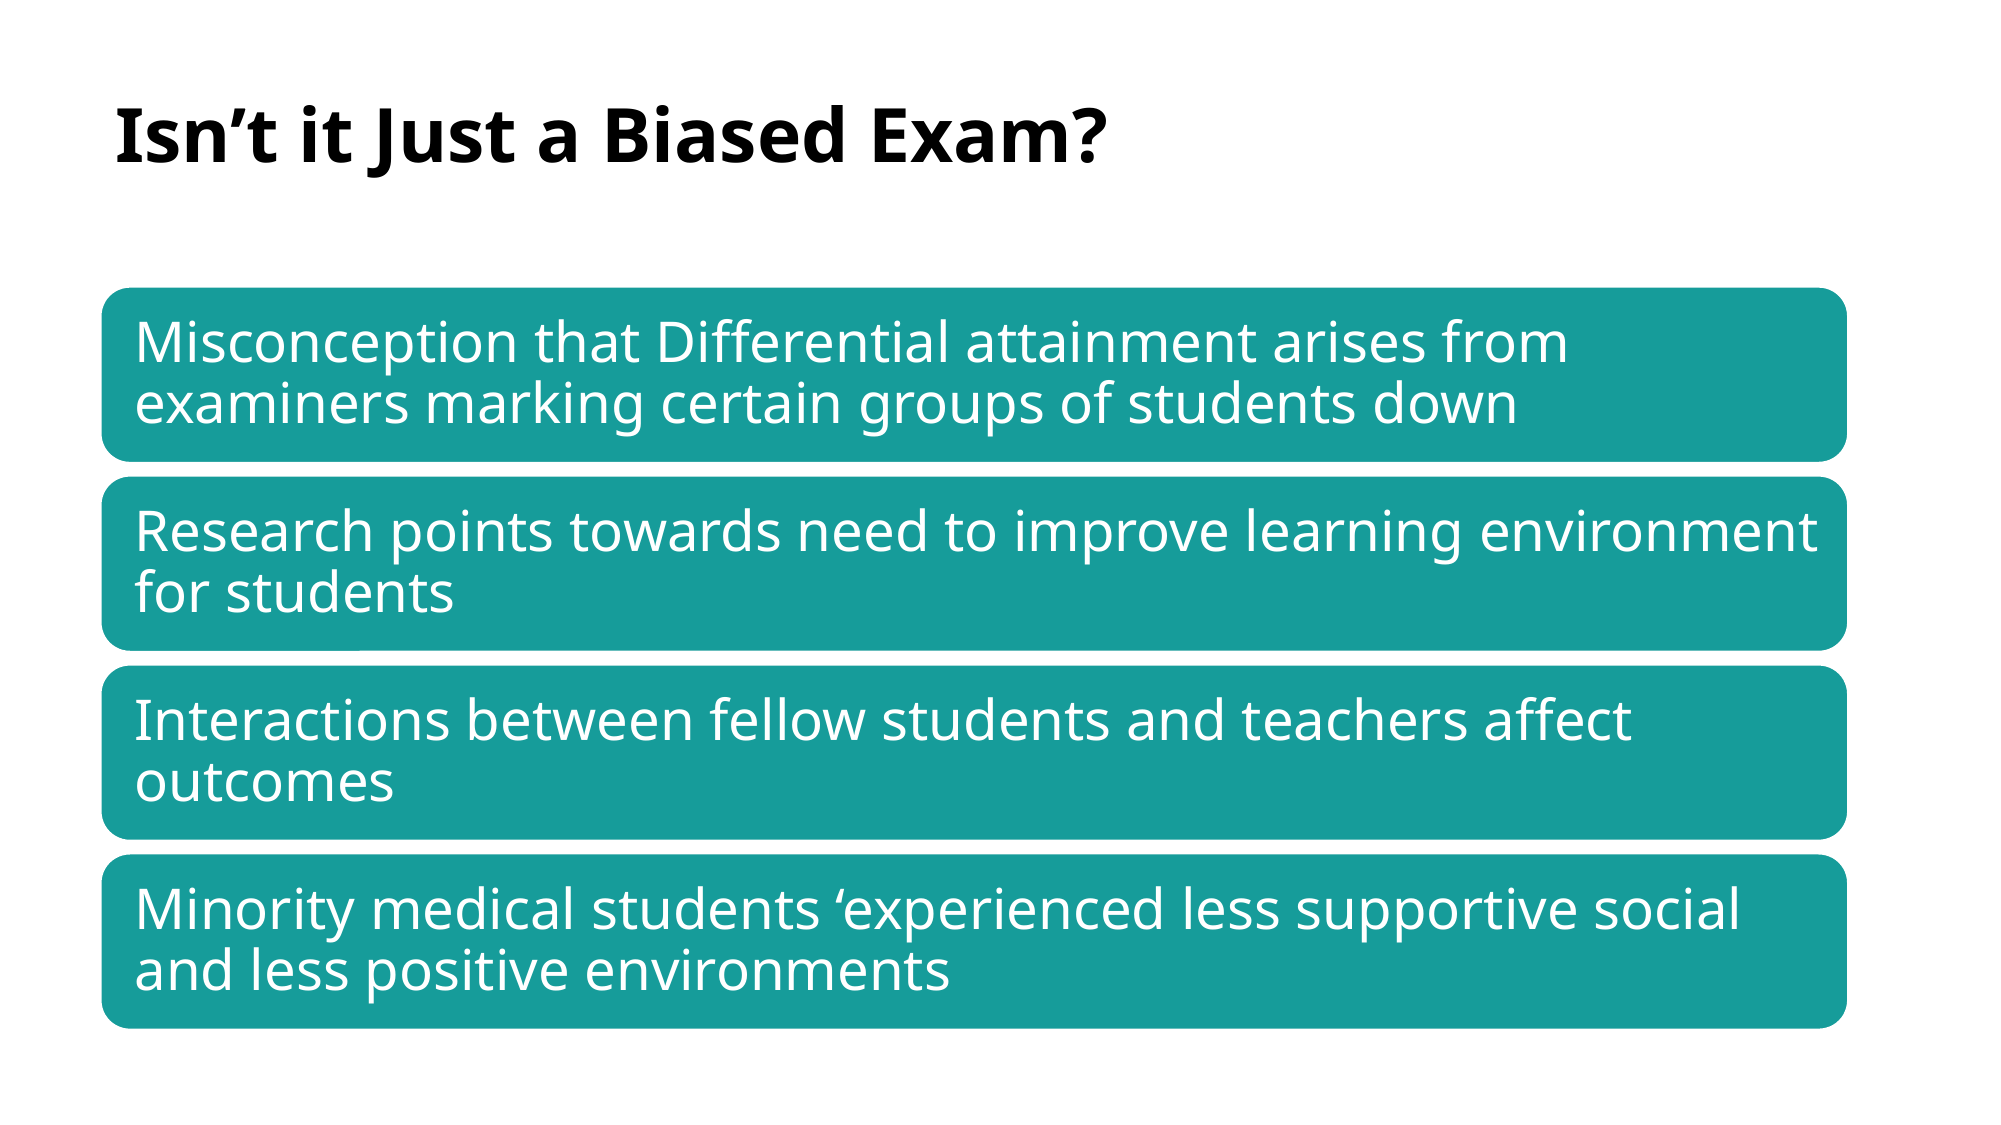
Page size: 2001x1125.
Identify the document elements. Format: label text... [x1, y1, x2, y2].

title Isn’t it Just a Biased Exam? [100, 90, 1849, 276]
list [100, 281, 1849, 1035]
